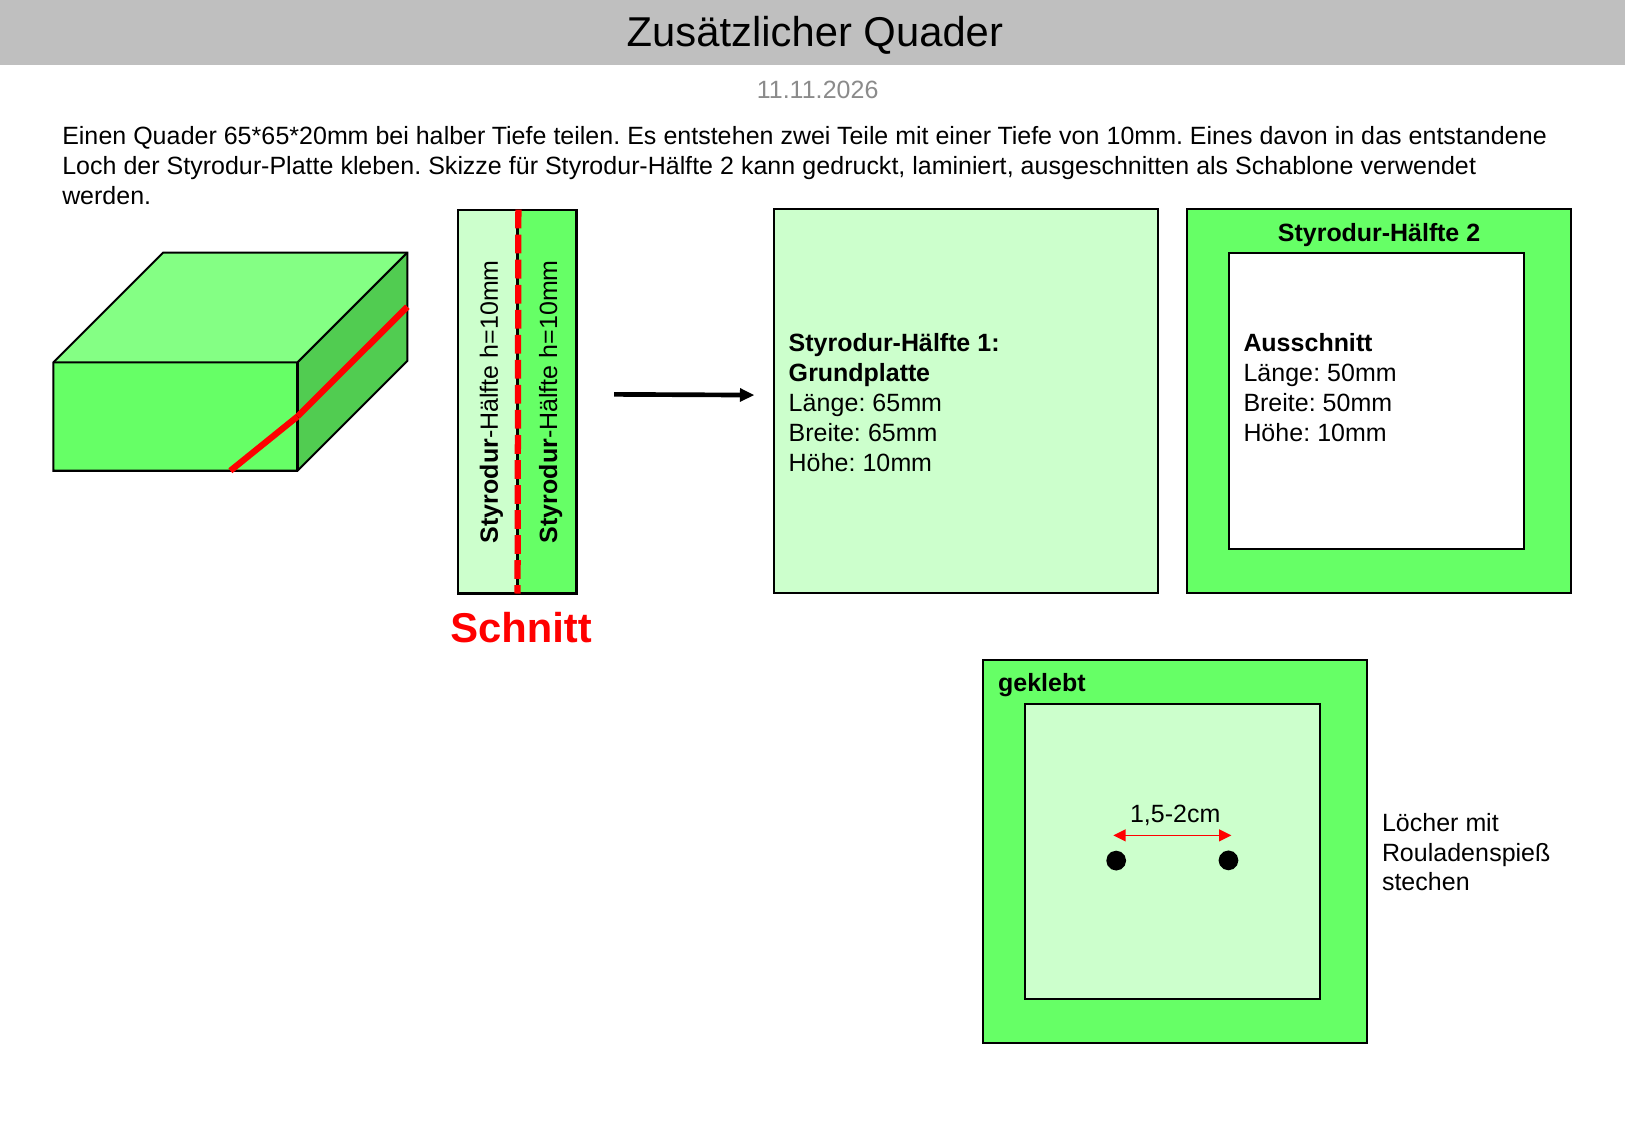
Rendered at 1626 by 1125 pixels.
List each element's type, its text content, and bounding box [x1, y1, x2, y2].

title Zusätzlicher Quader [0, 0, 1625, 65]
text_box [1187, 209, 1572, 593]
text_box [297, 306, 408, 417]
text_box Styrodur-Hälfte 1: Grundplatte Länge: 65mm Breite: 65mm Höhe: 10mm [773, 208, 1159, 594]
list Einen Quader 65*65*20mm bei halber Tiefe teilen. Es entstehen zwei Teile mit einer Tiefe von 10mm. Eines davon in das entstandene Loch der Styrodur-Platte kleben. Skizze für Styrodur-Hälfte 2 kann gedruckt, laminiert, ausgeschnitten als Schablone verwendet werden. [46, 111, 1584, 231]
text_box [52, 251, 409, 472]
text_box Löcher mit Rouladenspieß stechen [1368, 798, 1574, 904]
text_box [434, 209, 608, 660]
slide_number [720, 64, 916, 111]
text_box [983, 659, 1368, 1044]
